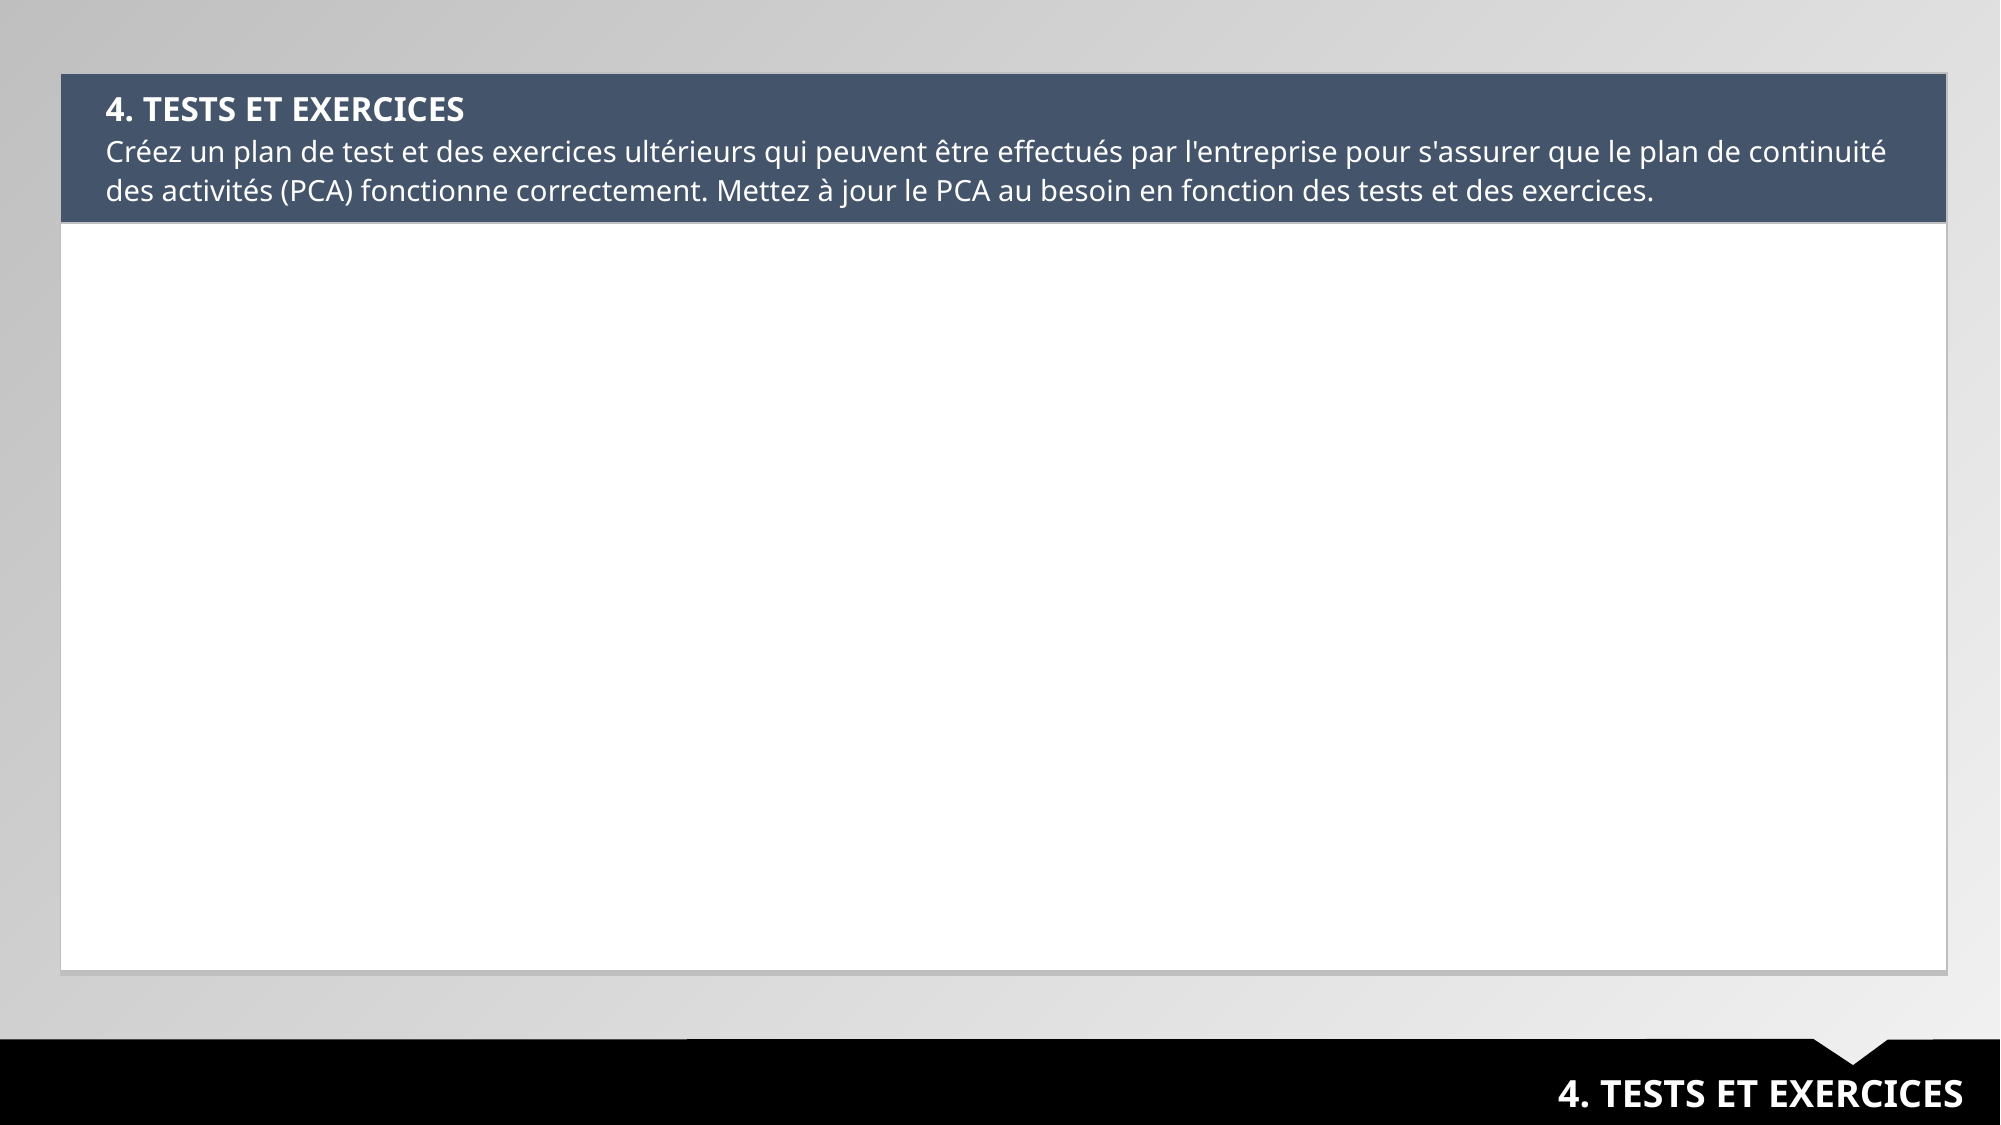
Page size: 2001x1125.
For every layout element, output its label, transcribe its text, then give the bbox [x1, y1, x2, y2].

table_header 4. TESTS ET EXERCICES Créez un plan de test et des exercices ultérieurs qui peuvent être effectués par l'entreprise pour s'assurer que le plan de continuité des activités (PCA) fonctionne correctement. Mettez à jour le PCA au besoin en fonction des tests et des exercices. [61, 74, 1946, 222]
text_box [0, 1037, 2000, 1125]
text_box 4. TESTS ET EXERCICES [961, 1062, 1980, 1123]
table_cell [61, 224, 1946, 970]
